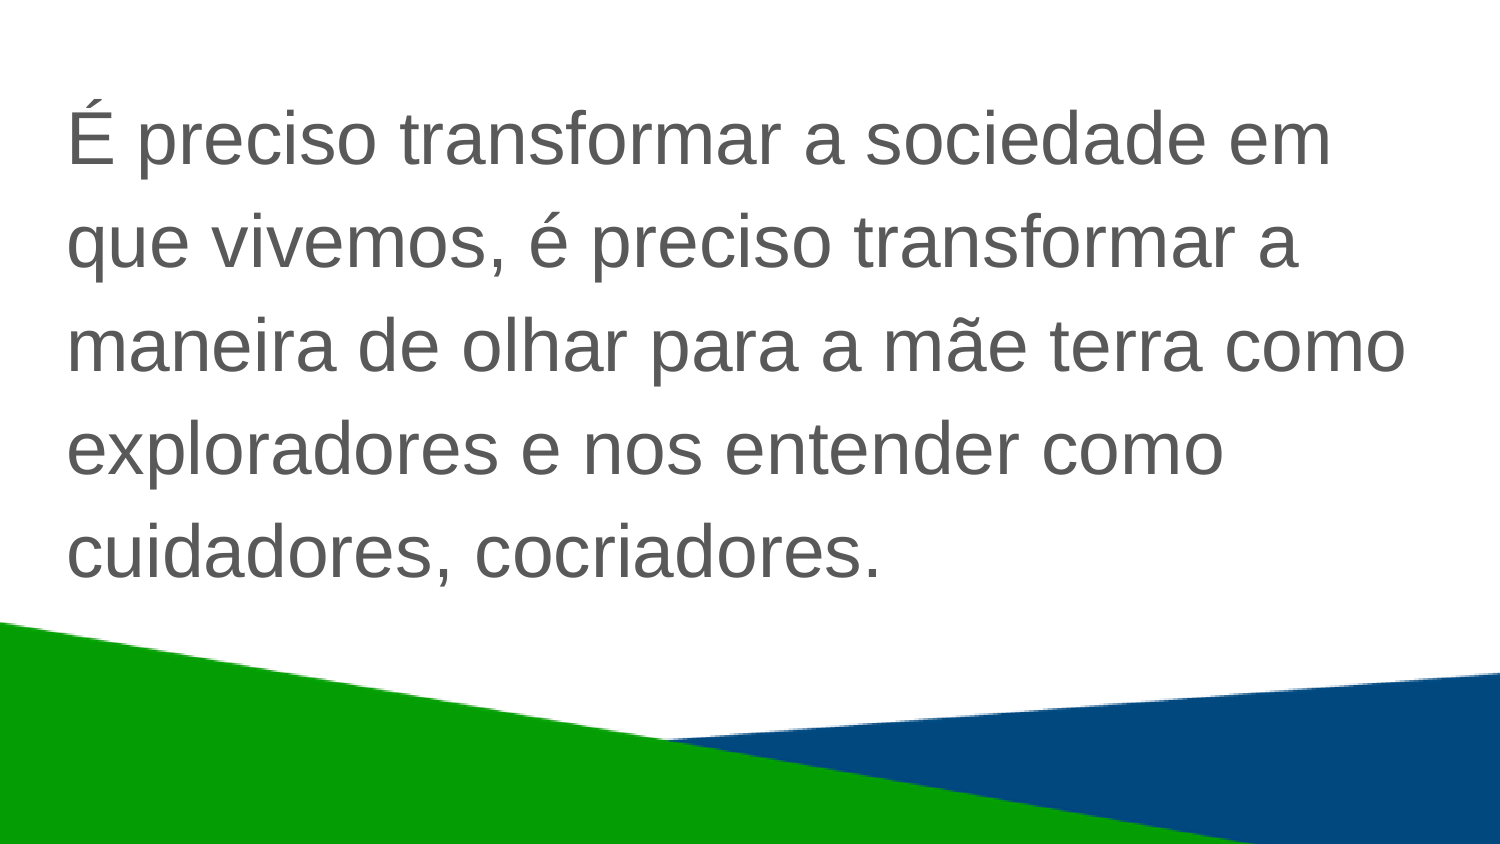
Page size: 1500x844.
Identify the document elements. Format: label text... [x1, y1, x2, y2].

picture [0, 617, 1500, 844]
list É preciso transformar a sociedade em que vivemos, é preciso transformar a maneira de olhar para a mãe terra como exploradores e nos entender como cuidadores, cocriadores. [51, 60, 1449, 615]
